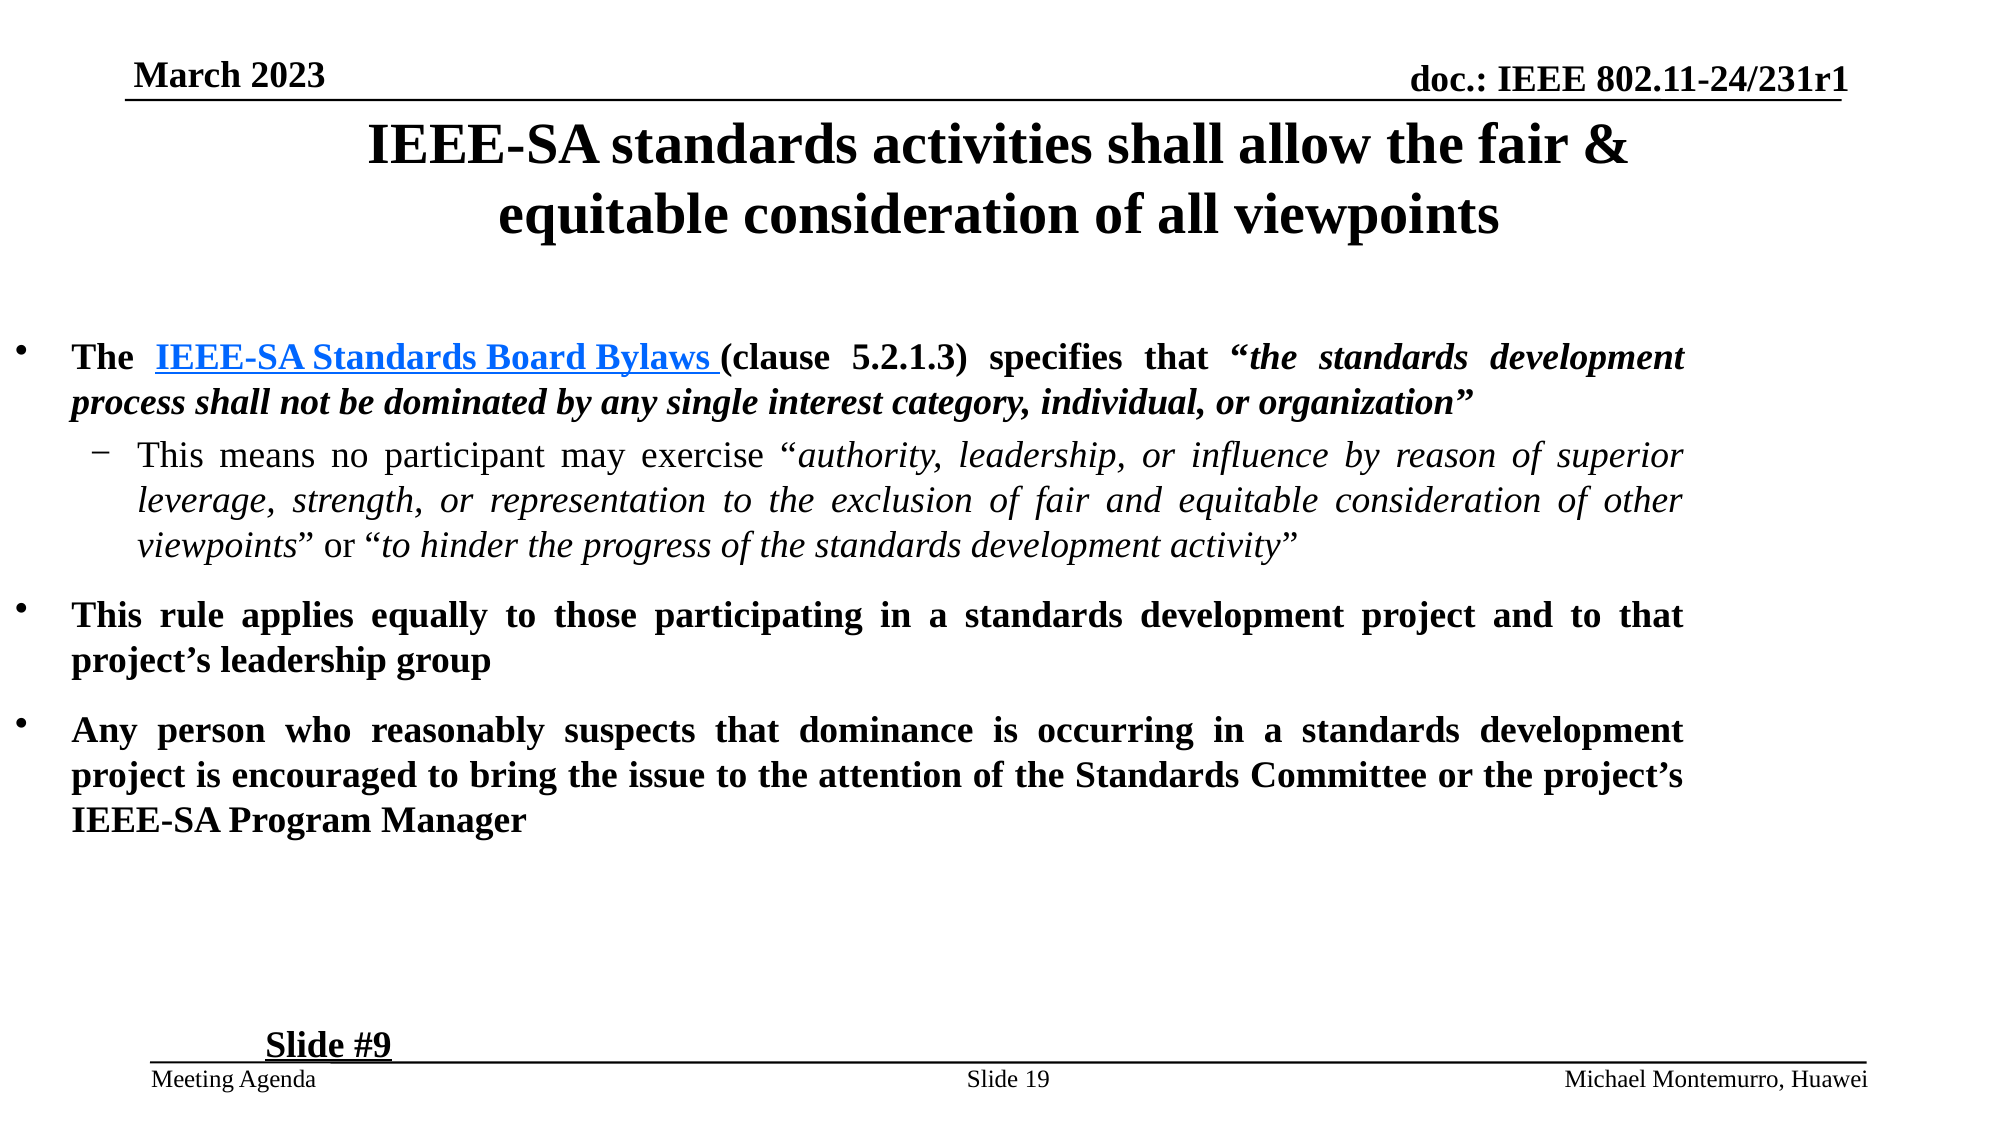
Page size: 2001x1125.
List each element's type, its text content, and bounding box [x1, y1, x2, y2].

text_box Slide #9 [250, 1012, 407, 1073]
footer Michael Montemurro, Huawei [1266, 1061, 1869, 1093]
text_box IEEE-SA standards activities shall allow the fair & equitable consideration of all viewpoints [350, 87, 1650, 263]
list The IEEE-SA Standards Board Bylaws (clause 5.2.1.3) specifies that “the standards development process shall not be dominated by any single interest category, individual, or organization” This means no participant may exercise “authority, leadership, or influence by reason of superior leverage, strength, or representation to the exclusion of fair and equitable consideration of other viewpoints” or “to hinder the progress of the standards development activity” This rule applies equally to those participating in a standards development project and to that project’s leadership group Any person who reasonably suspects that dominance is occurring in a standards development project is encouraged to bring the issue to the attention of the Standards Committee or the project’s IEEE-SA Program Manager [0, 324, 1700, 1000]
slide_number Slide 19 [964, 1061, 1053, 1093]
